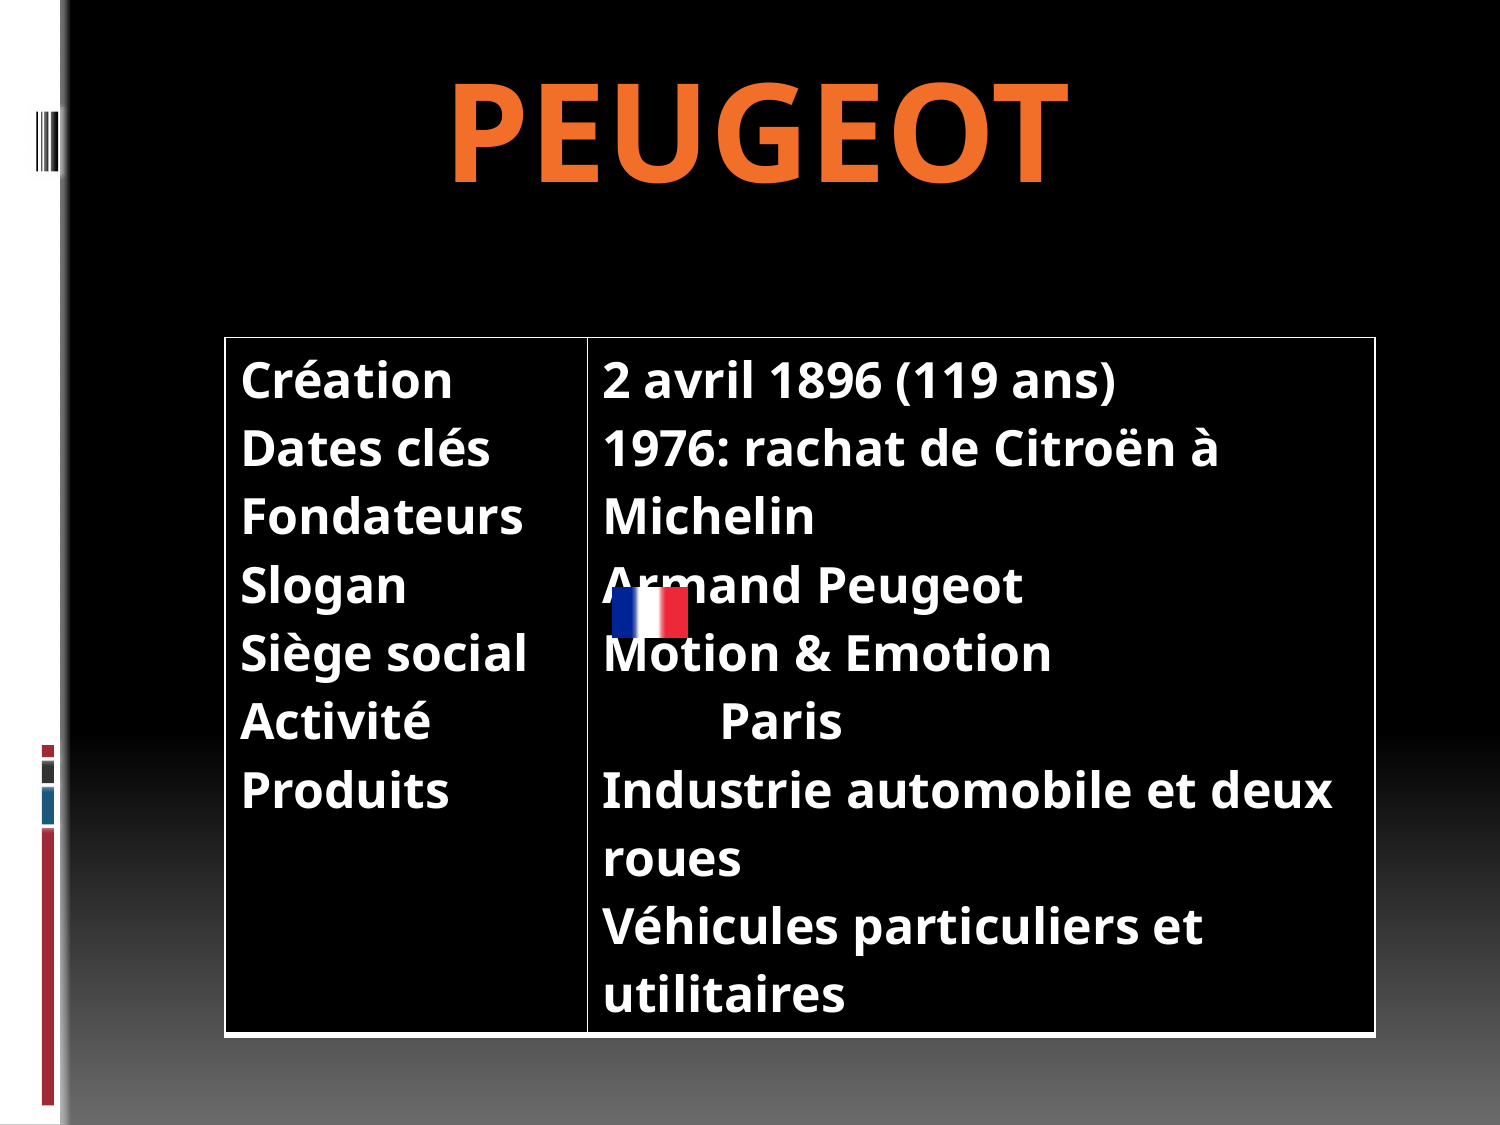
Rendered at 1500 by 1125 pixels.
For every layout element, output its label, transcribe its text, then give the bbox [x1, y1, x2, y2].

text_box PEUGEOT [428, 37, 1087, 218]
picture [611, 587, 688, 638]
table_header Création Dates clés Fondateurs Slogan Siège social Activité Produits [226, 338, 587, 1032]
table_header 2 avril 1896 (119 ans) 1976: rachat de Citroën à Michelin Armand Peugeot Motion & Emotion Paris Industrie automobile et deux roues Véhicules particuliers et utilitaires [588, 338, 1374, 1032]
